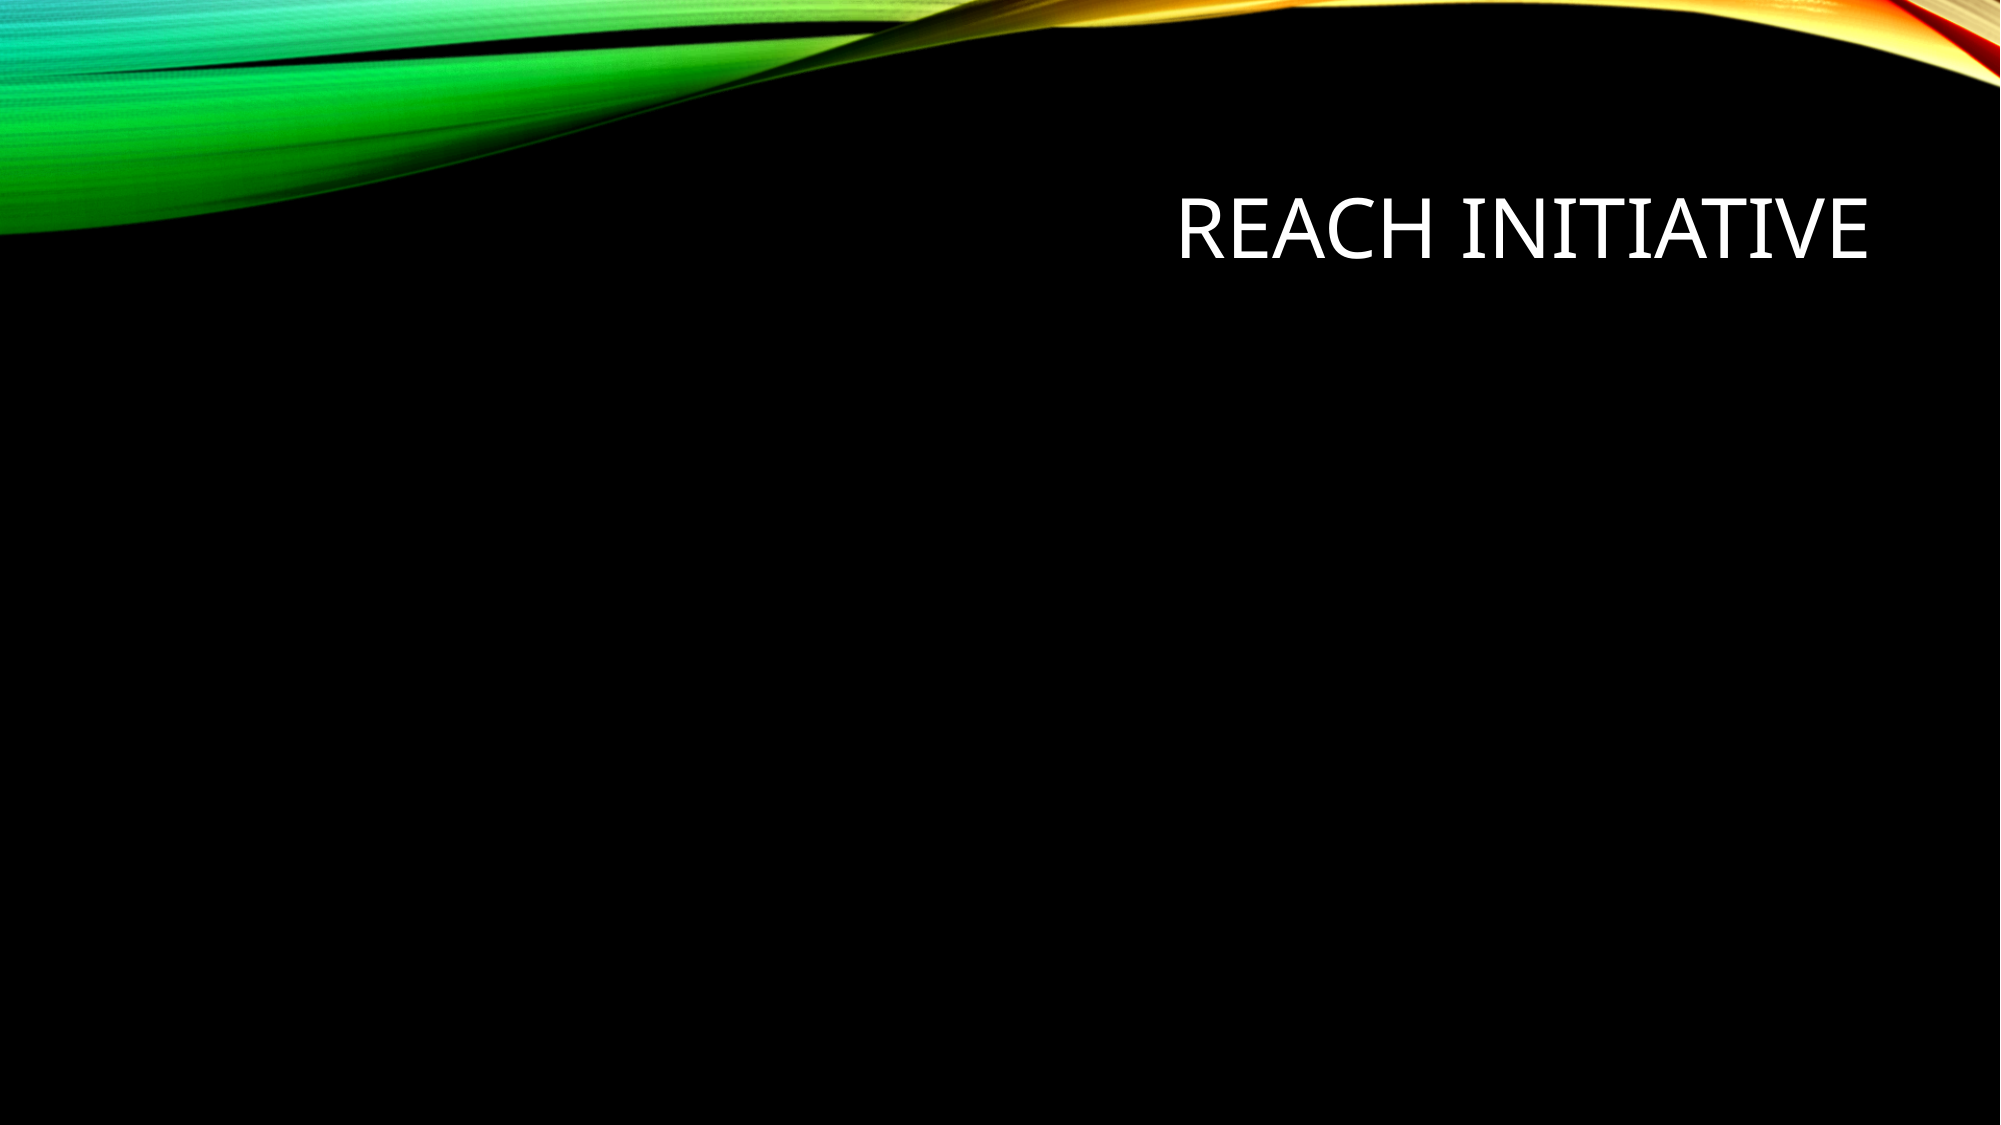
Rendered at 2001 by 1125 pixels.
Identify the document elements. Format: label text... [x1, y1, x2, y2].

title REACH Initiative [474, 125, 1888, 338]
picture [0, 0, 2000, 237]
